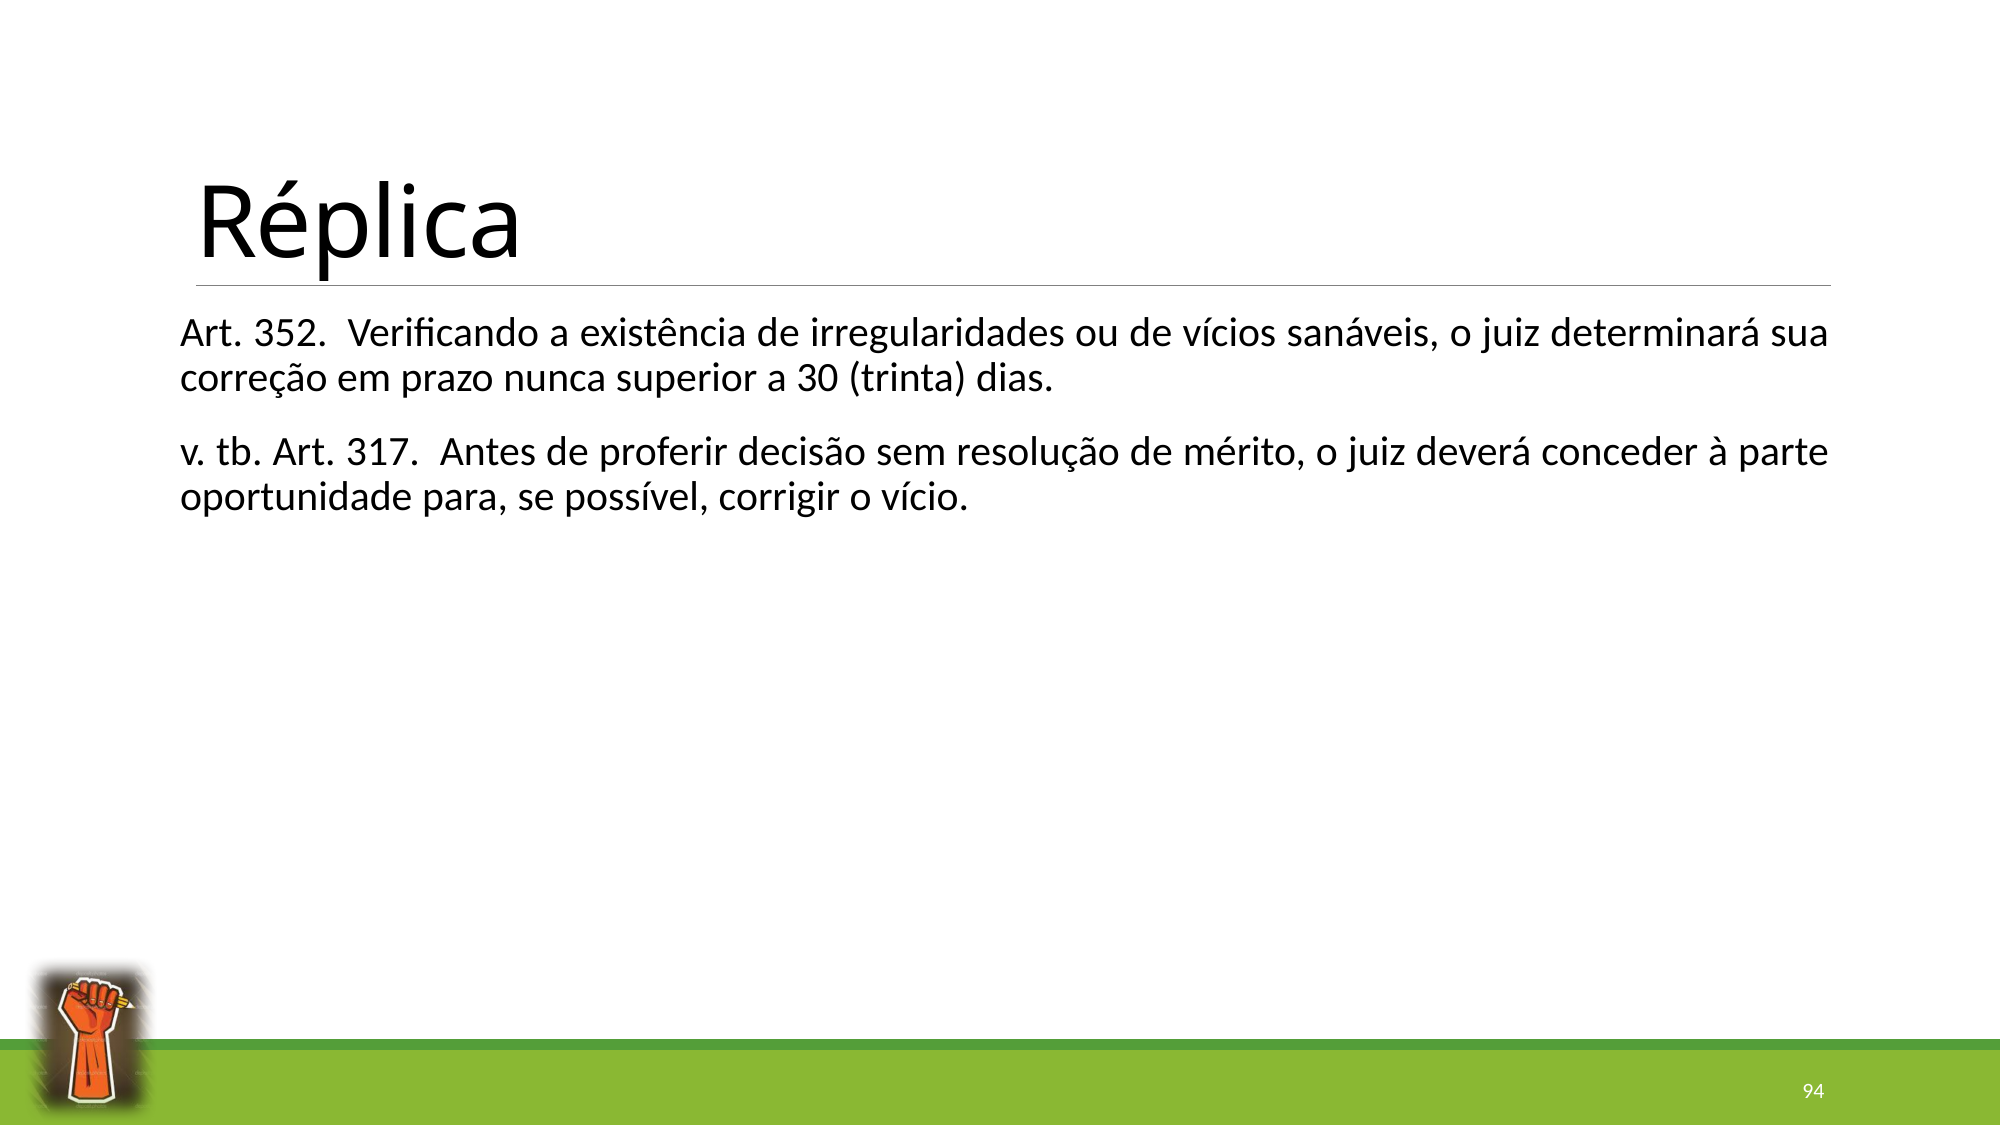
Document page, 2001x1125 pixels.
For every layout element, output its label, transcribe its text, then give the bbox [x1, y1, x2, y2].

list Art. 352. Verificando a existência de irregularidades ou de vícios sanáveis, o juiz determinará sua correção em prazo nunca superior a 30 (trinta) dias. v. tb. Art. 317. Antes de proferir decisão sem resolução de mérito, o juiz deverá conceder à parte oportunidade para, se possível, corrigir o vício. [180, 302, 1830, 963]
slide_number 94 [1624, 1059, 1840, 1120]
title Réplica [180, 47, 1830, 285]
picture [22, 955, 160, 1125]
